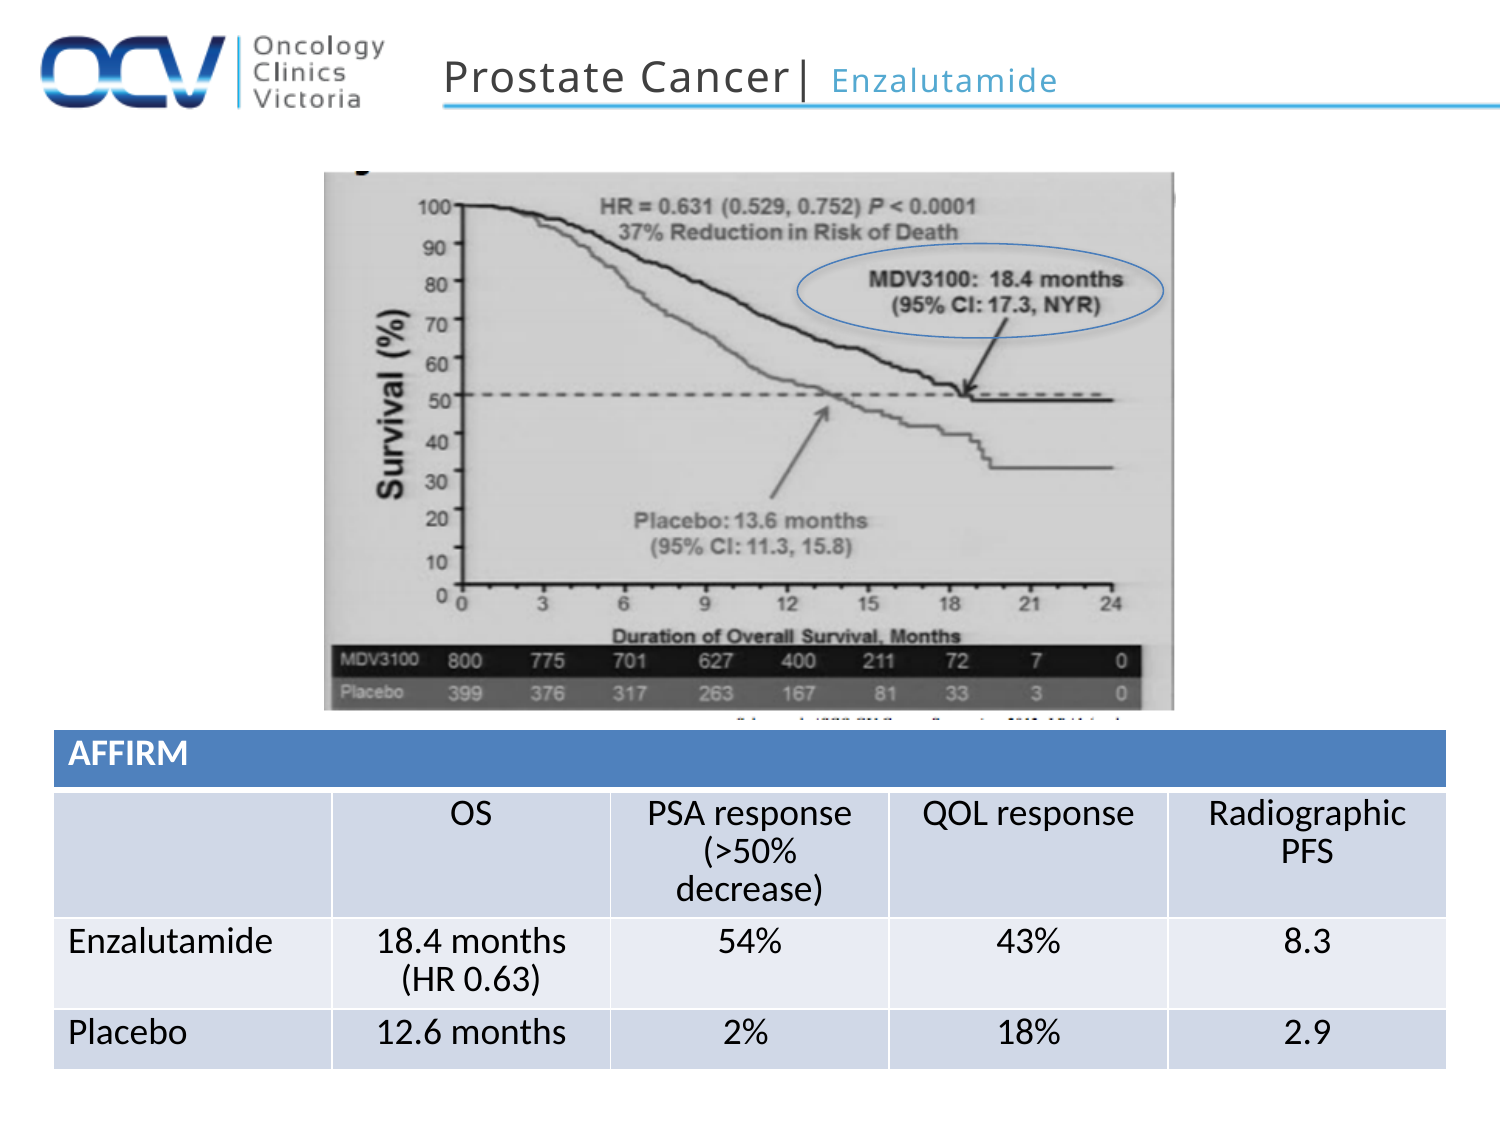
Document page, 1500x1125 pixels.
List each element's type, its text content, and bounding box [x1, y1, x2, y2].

table_cell 18.4 months (HR 0.63) [333, 919, 610, 1008]
table_cell Placebo [54, 1010, 331, 1069]
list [324, 191, 1176, 721]
table_cell QOL response [890, 793, 1167, 917]
table_cell 2% [611, 1010, 888, 1069]
picture [0, 0, 1500, 183]
table_cell Enzalutamide [54, 919, 331, 1008]
table_cell 54% [611, 919, 888, 1008]
table_cell OS [333, 793, 610, 917]
table_cell [54, 793, 331, 917]
table_cell PSA response (>50% decrease) [611, 793, 888, 917]
table_cell 2.9 [1169, 1010, 1446, 1069]
table_header AFFIRM [54, 730, 1446, 787]
table_cell 18% [890, 1010, 1167, 1069]
table_cell Radiographic PFS [1169, 793, 1446, 917]
table_cell 8.3 [1169, 919, 1446, 1008]
table_cell 43% [890, 919, 1167, 1008]
table_cell 12.6 months [333, 1010, 610, 1069]
